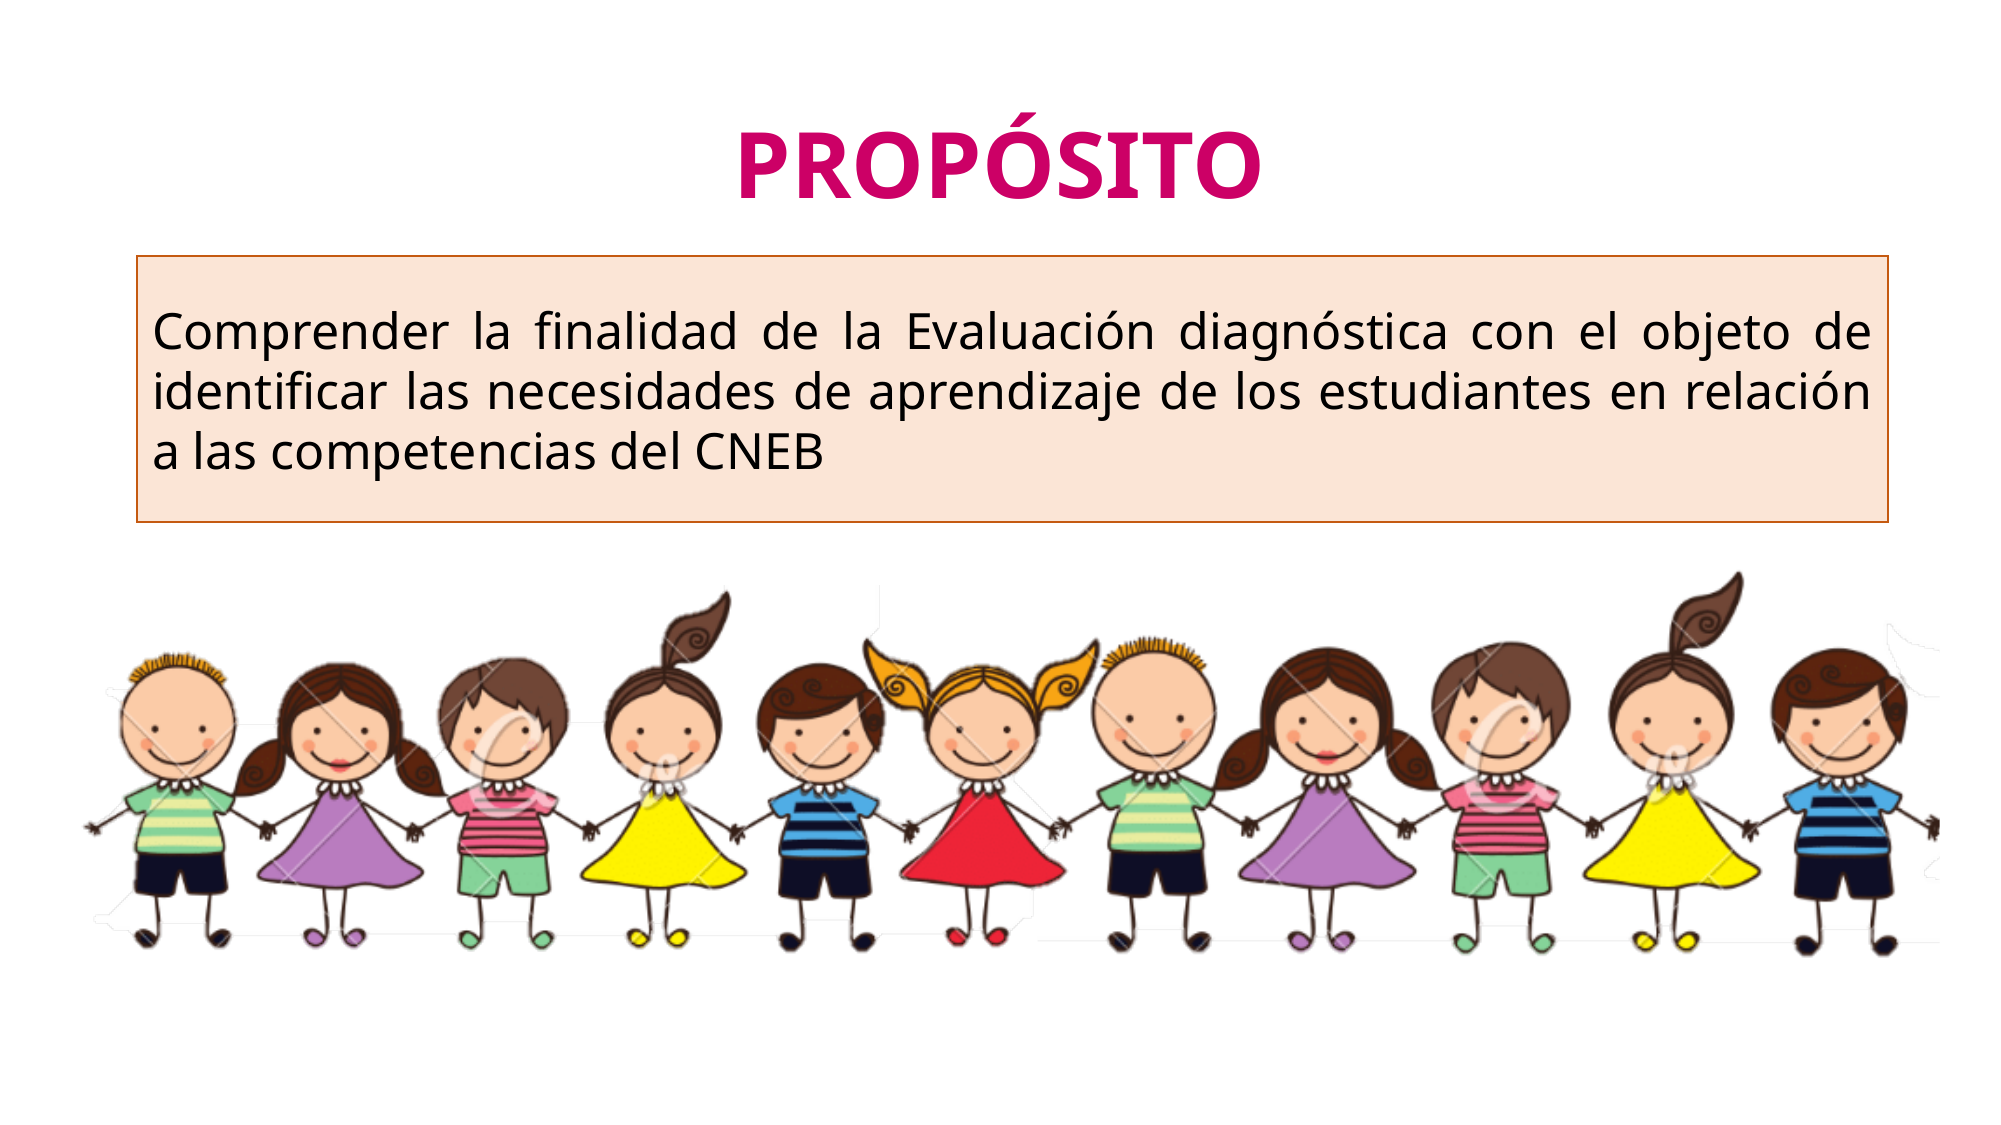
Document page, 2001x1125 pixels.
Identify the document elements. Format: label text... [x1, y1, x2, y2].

picture [68, 565, 1940, 999]
title PROPÓSITO [137, 59, 1863, 255]
text_box Comprender la finalidad de la Evaluación diagnóstica con el objeto de identificar las necesidades de aprendizaje de los estudiantes en relación a las competencias del CNEB [136, 255, 1889, 523]
